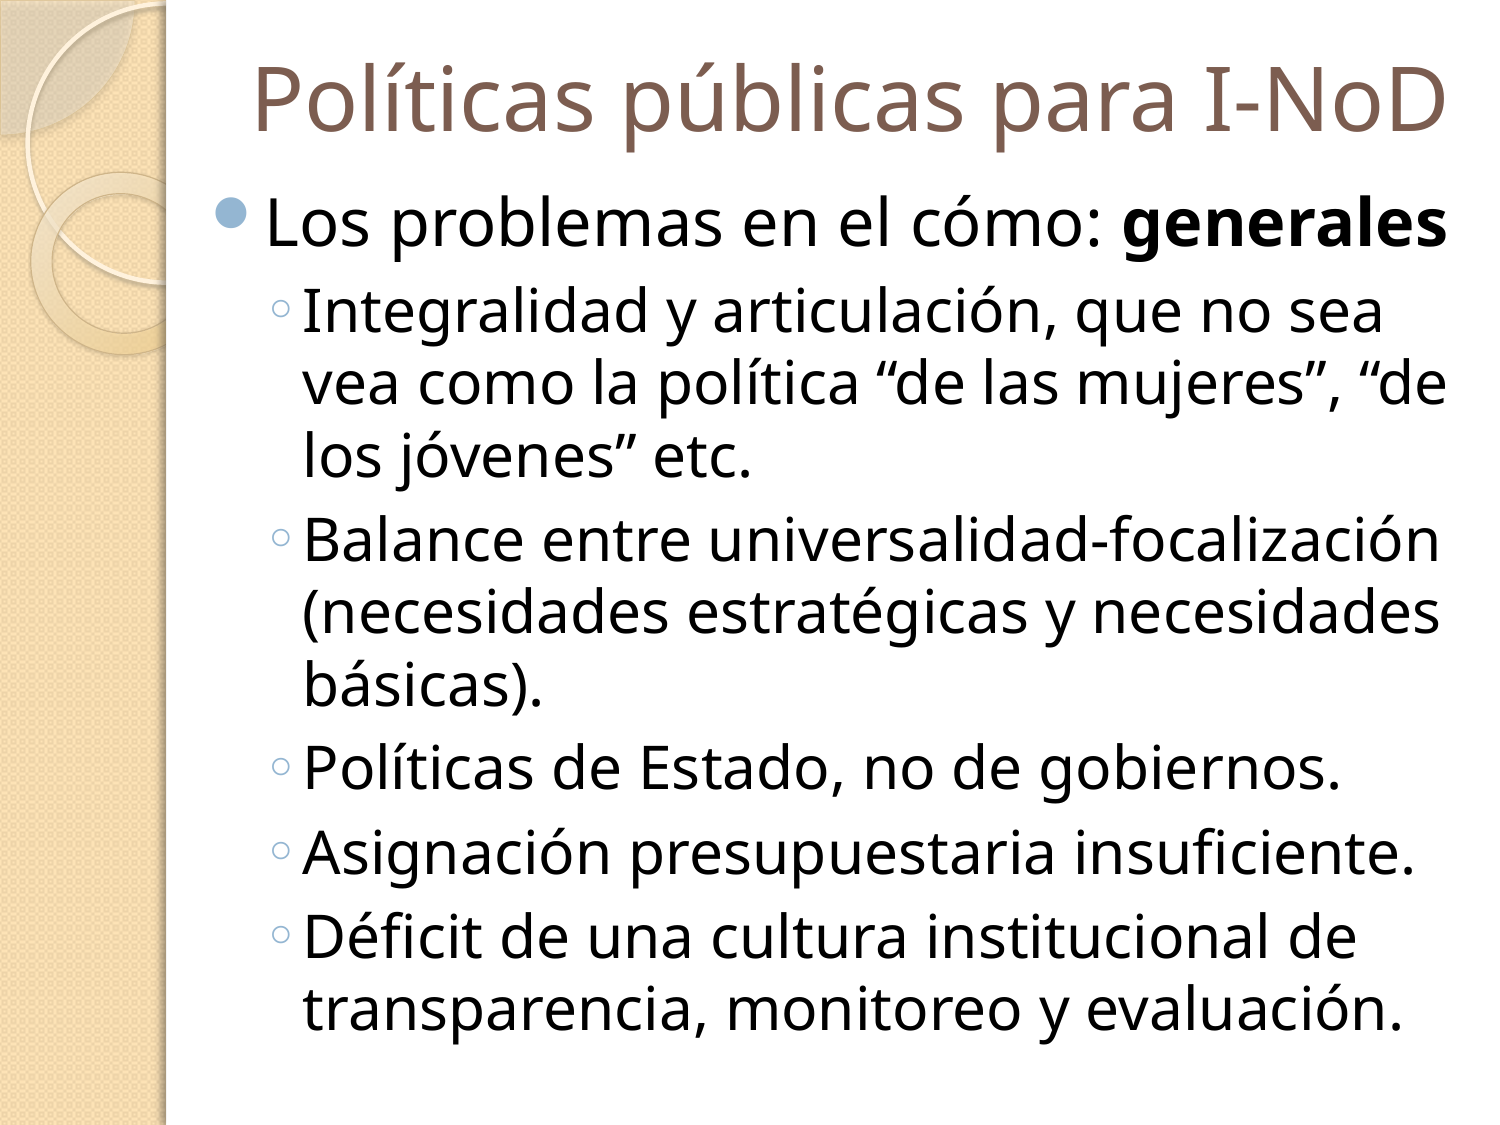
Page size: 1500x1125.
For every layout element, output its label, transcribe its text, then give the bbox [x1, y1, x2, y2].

list Los problemas en el cómo: generales Integralidad y articulación, que no sea vea como la política “de las mujeres”, “de los jóvenes” etc. Balance entre universalidad-focalización (necesidades estratégicas y necesidades básicas). Políticas de Estado, no de gobiernos. Asignación presupuestaria insuficiente. Déficit de una cultura institucional de transparencia, monitoreo y evaluación. [183, 172, 1466, 1094]
title Políticas públicas para I-NoD [235, 30, 1466, 161]
